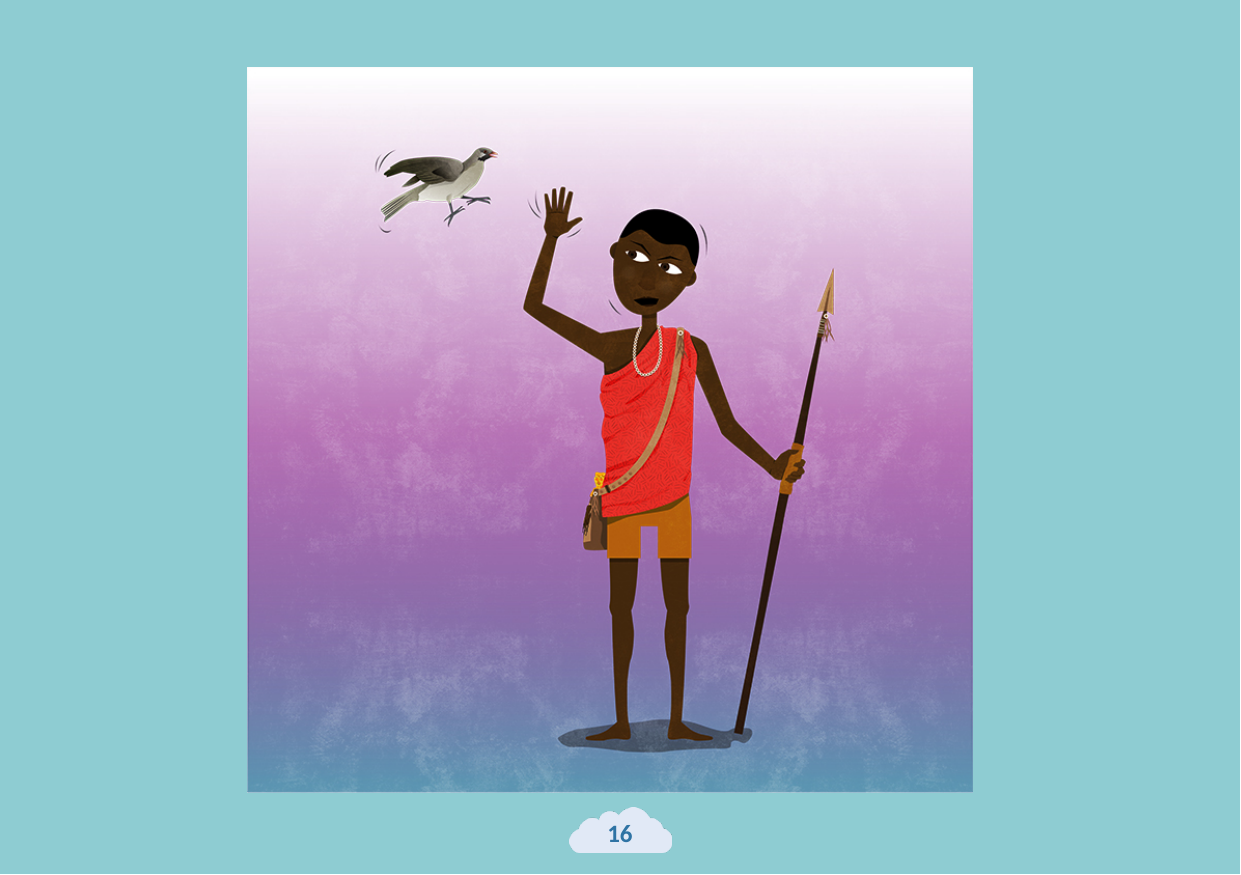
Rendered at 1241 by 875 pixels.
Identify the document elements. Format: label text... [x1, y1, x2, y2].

slide_number 16 [569, 810, 672, 857]
picture [247, 67, 974, 794]
